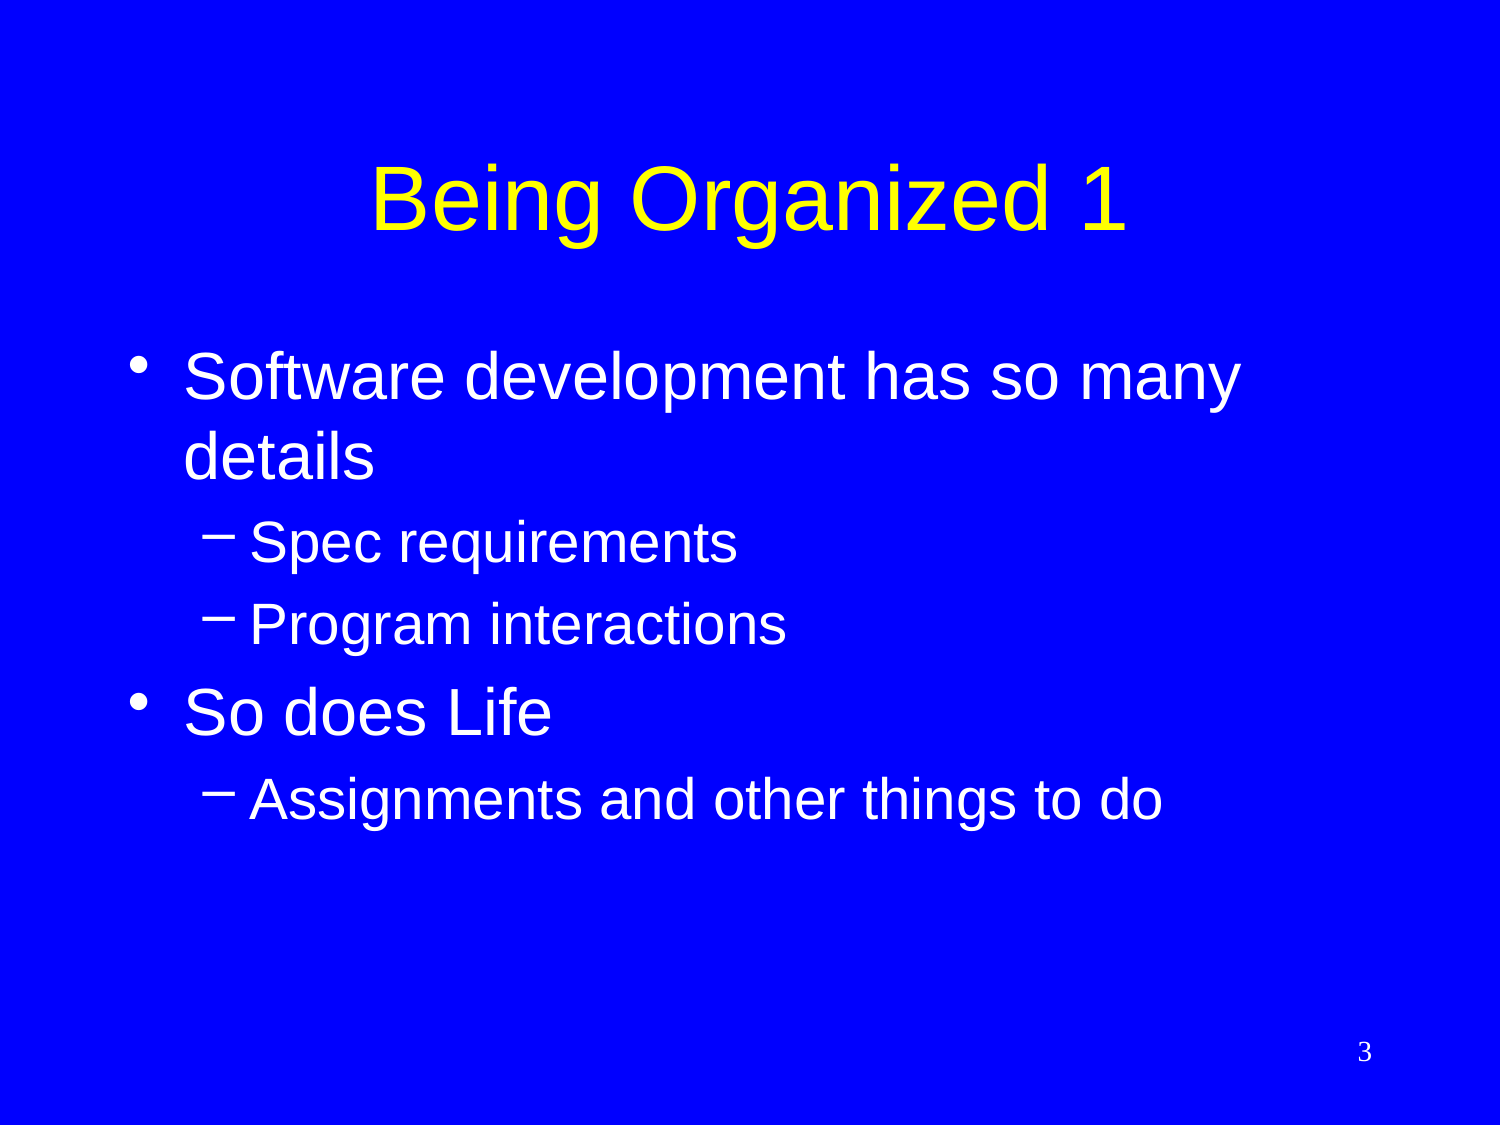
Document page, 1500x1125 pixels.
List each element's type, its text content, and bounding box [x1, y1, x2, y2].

list Software development has so many details Spec requirements Program interactions So does Life Assignments and other things to do [112, 324, 1388, 1000]
slide_number 3 [1074, 1024, 1388, 1101]
title Being Organized 1 [112, 99, 1388, 288]
